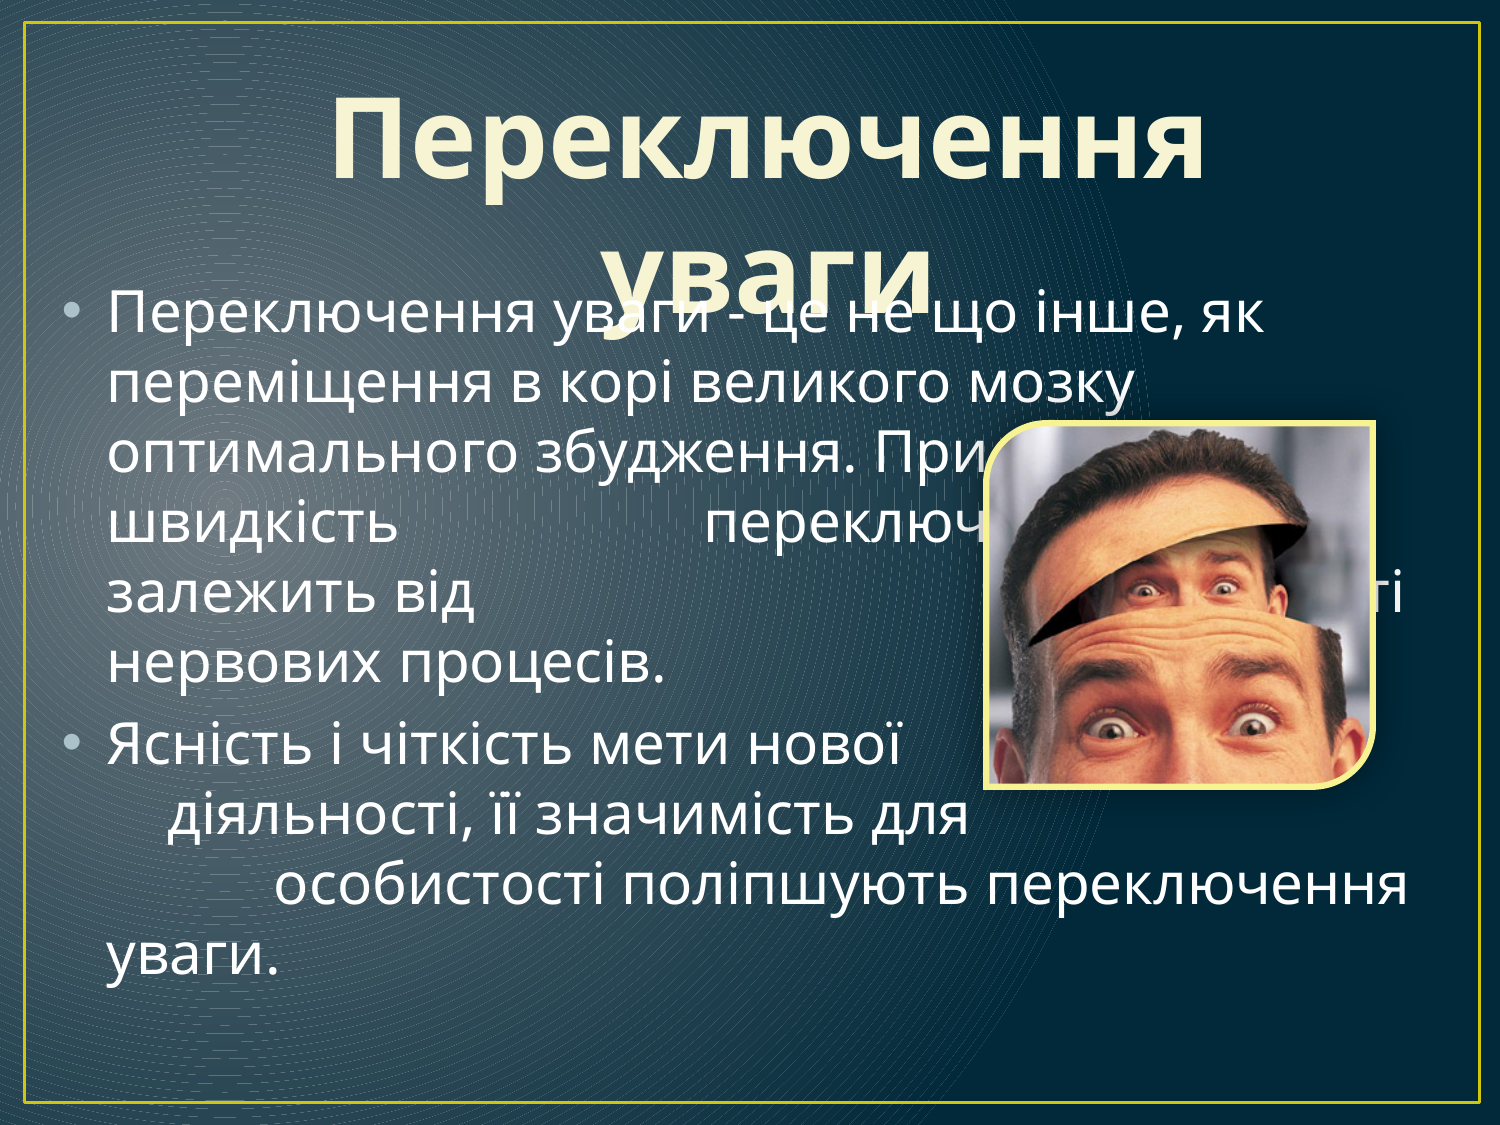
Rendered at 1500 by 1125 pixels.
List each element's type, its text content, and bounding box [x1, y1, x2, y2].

text_box Переключення уваги - це не що інше, як переміщення в корі великого мозку оптимального збудження. При цьому швидкість переключення уваги залежить від рухливості нервових процесів. Ясність і чіткість мети нової діяльності, її значимість для особистості поліпшують переключення уваги. [46, 267, 1429, 951]
picture [985, 422, 1374, 787]
text_box Переключення уваги [159, 58, 1379, 267]
